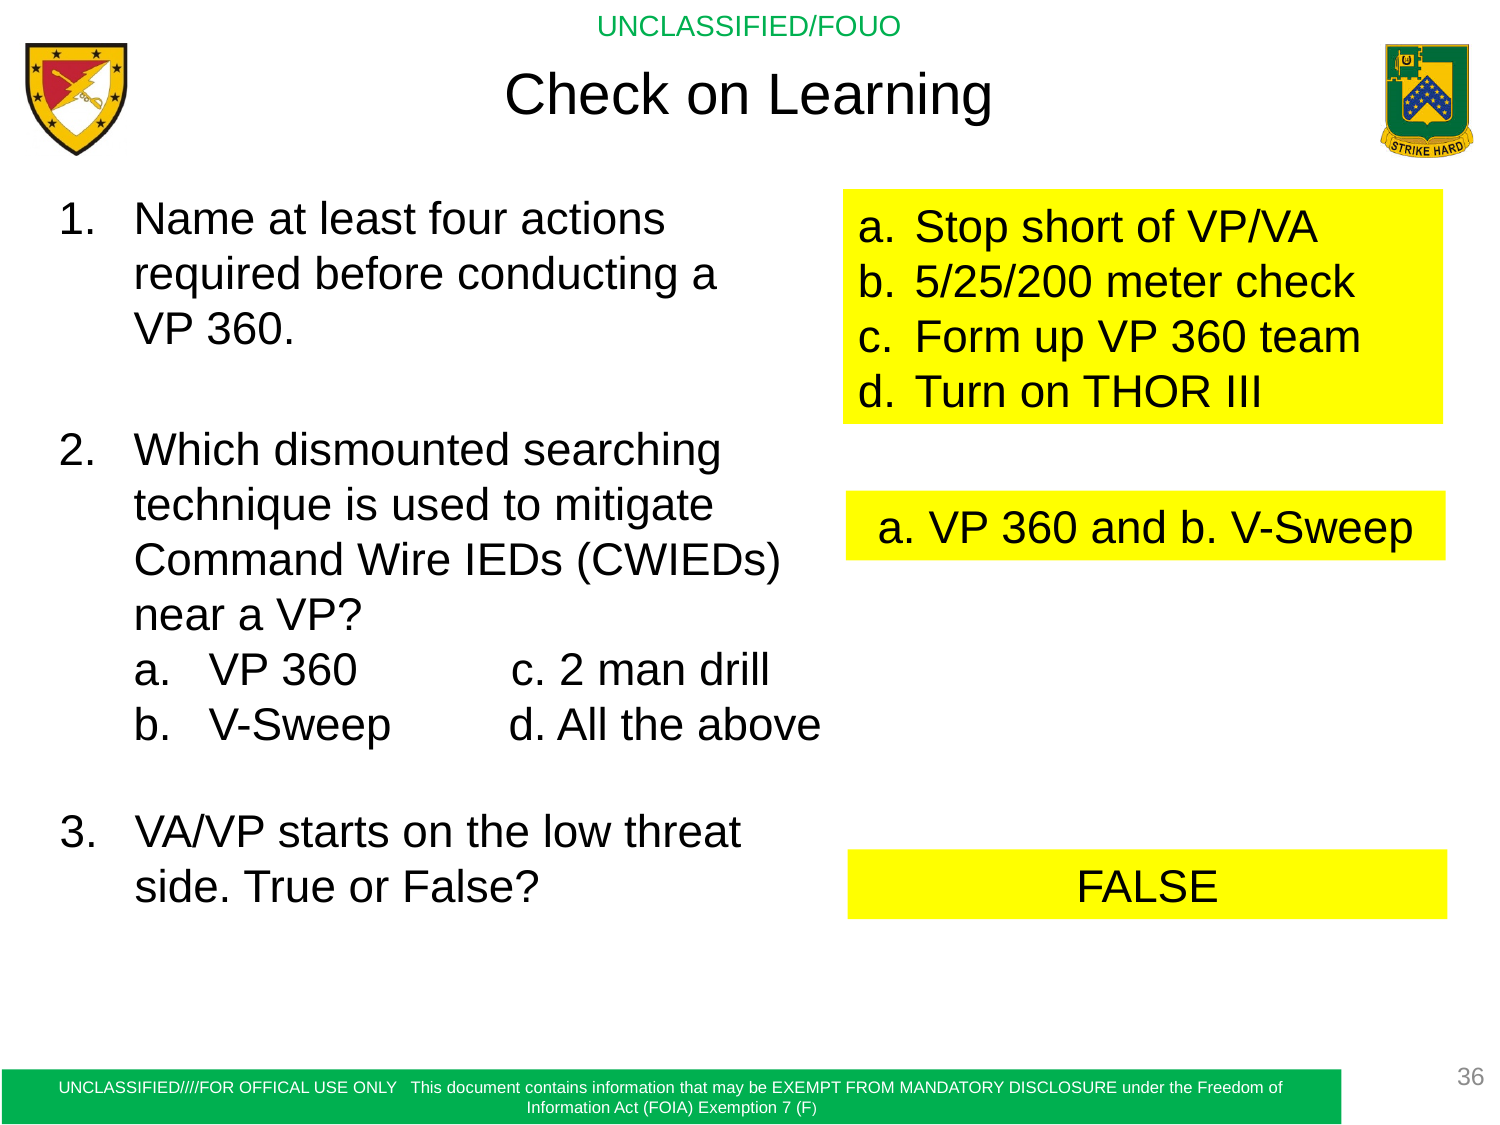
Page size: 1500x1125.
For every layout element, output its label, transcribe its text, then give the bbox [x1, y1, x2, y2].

text_box FALSE [847, 849, 1448, 920]
text_box Which dismounted searching technique is used to mitigate Command Wire IEDs (CWIEDs) near a VP? VP 360 c. 2 man drill V-Sweep d. All the above [43, 412, 877, 758]
text_box a. VP 360 and b. V-Sweep [845, 490, 1446, 561]
text_box Name at least four actions required before conducting a VP 360. [43, 181, 734, 361]
picture [1380, 44, 1474, 49]
picture [19, 43, 133, 49]
text_box Check on Learning [0, 49, 1500, 134]
text_box Stop short of VP/VA 5/25/200 meter check Form up VP 360 team Turn on THOR III [843, 189, 1444, 424]
slide_number 36 [1149, 1056, 1500, 1094]
picture [1380, 134, 1474, 158]
text_box VA/VP starts on the low threat side. True or False? [44, 793, 798, 919]
picture [19, 134, 133, 156]
